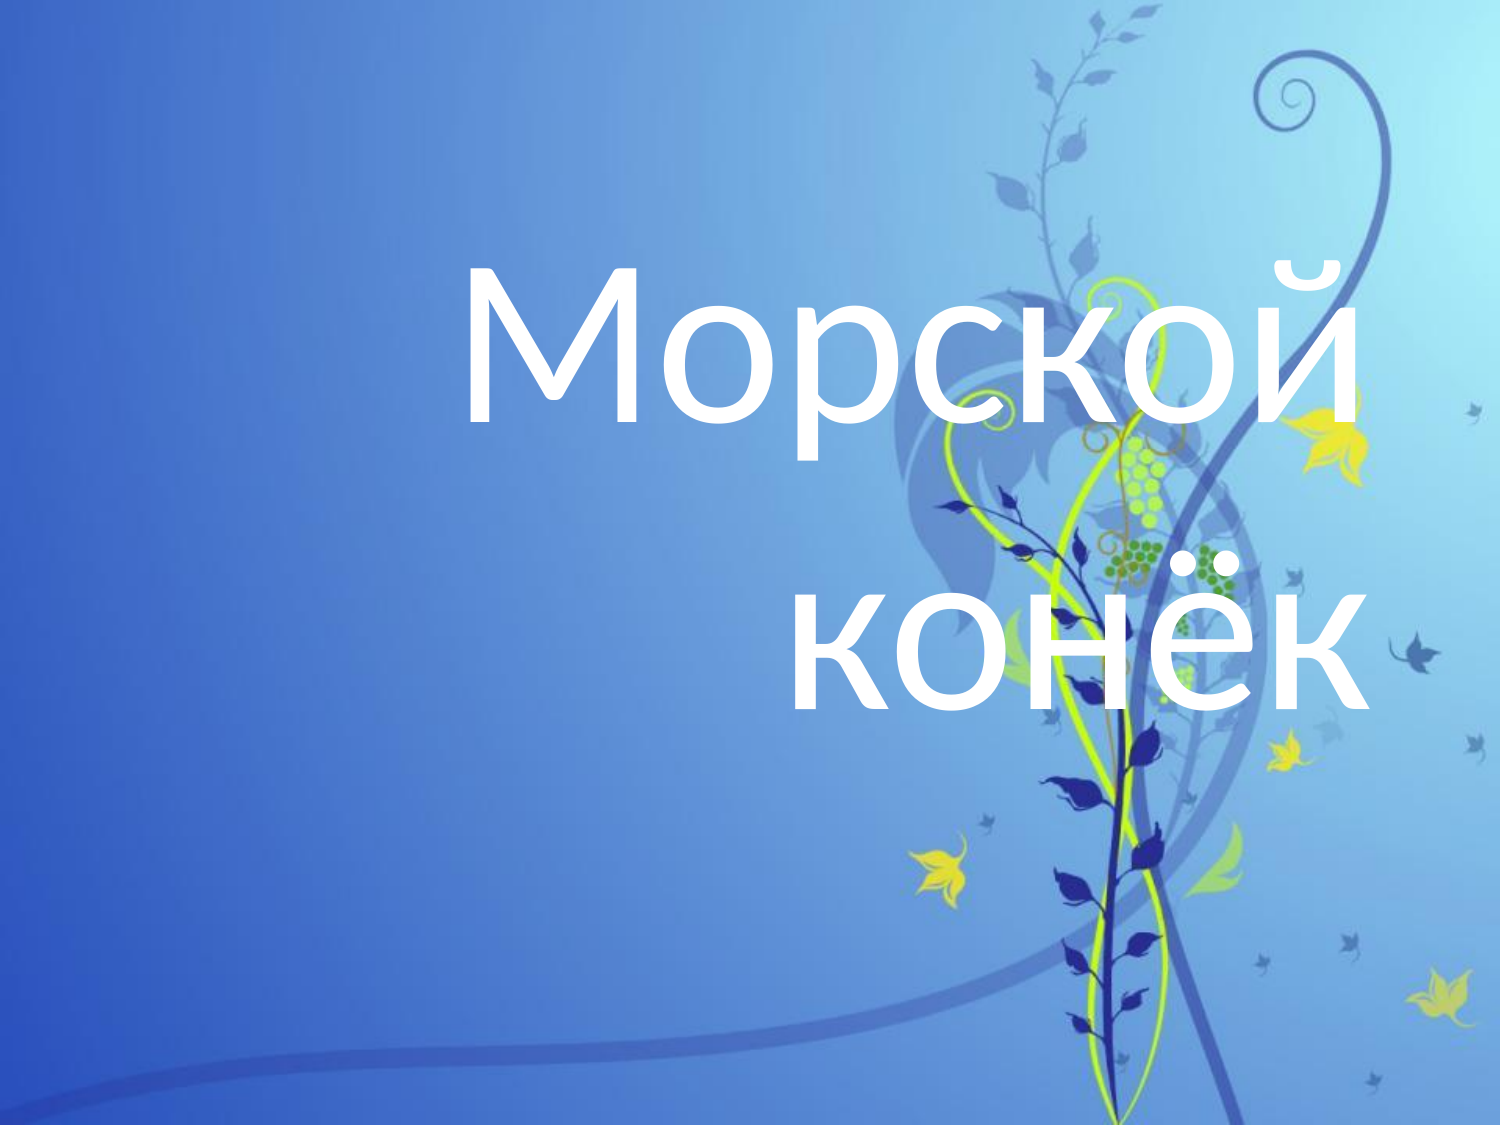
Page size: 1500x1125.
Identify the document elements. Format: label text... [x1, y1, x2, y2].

title Морской конёк [112, 349, 1388, 591]
picture [0, 0, 1500, 1125]
